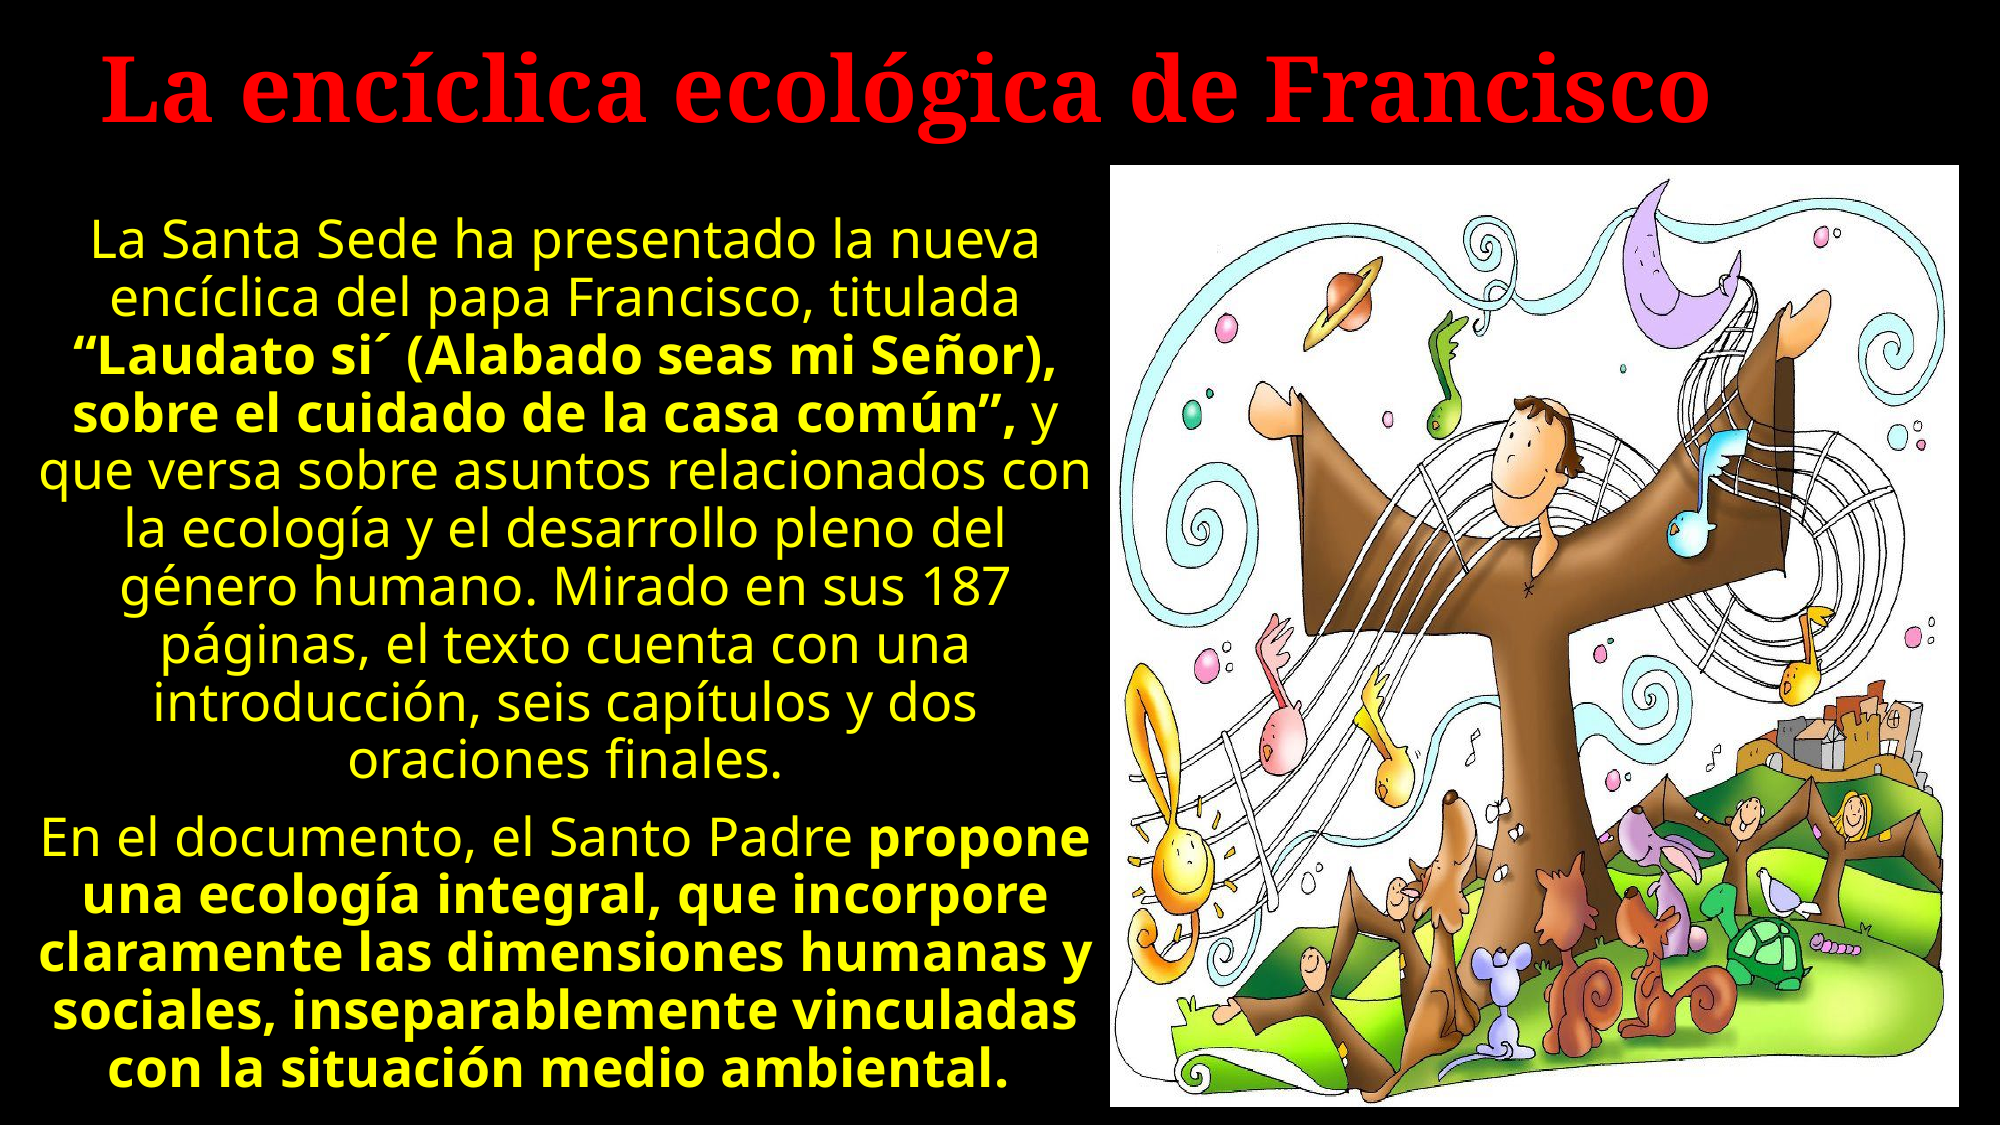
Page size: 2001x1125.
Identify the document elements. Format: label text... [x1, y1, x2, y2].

list La Santa Sede ha presentado la nueva encíclica del papa Francisco, titulada “Laudato si´ (Alabado seas mi Señor), sobre el cuidado de la casa común”, y que versa sobre asuntos relacionados con la ecología y el desarrollo pleno del género humano. Mirado en sus 187 páginas, el texto cuenta con una introducción, seis capítulos y dos oraciones finales. En el documento, el Santo Padre propone una ecología integral, que incorpore claramente las dimensiones humanas y sociales, inseparablemente vinculadas con la situación medio ambiental. [21, 204, 1111, 1125]
picture [1110, 165, 1959, 1107]
title La encíclica ecológica de Francisco [85, 0, 1811, 187]
